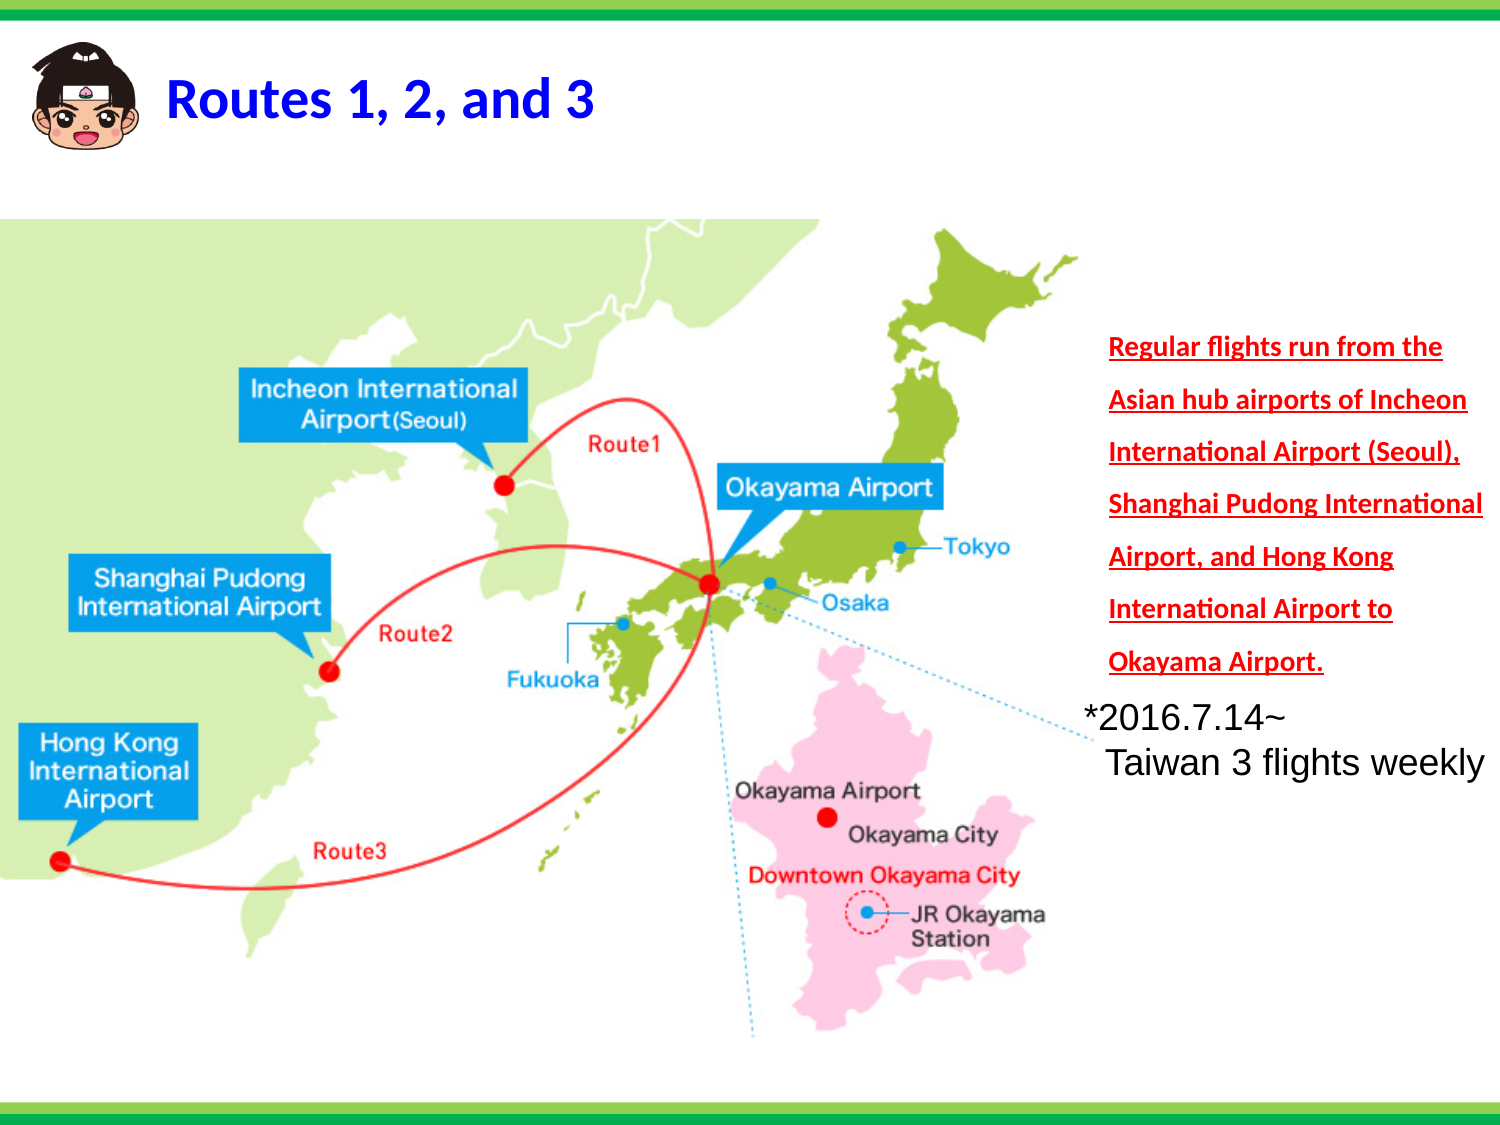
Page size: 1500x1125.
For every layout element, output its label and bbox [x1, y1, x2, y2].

picture [0, 219, 1094, 1041]
text_box [0, 0, 1500, 1125]
picture [31, 42, 139, 150]
